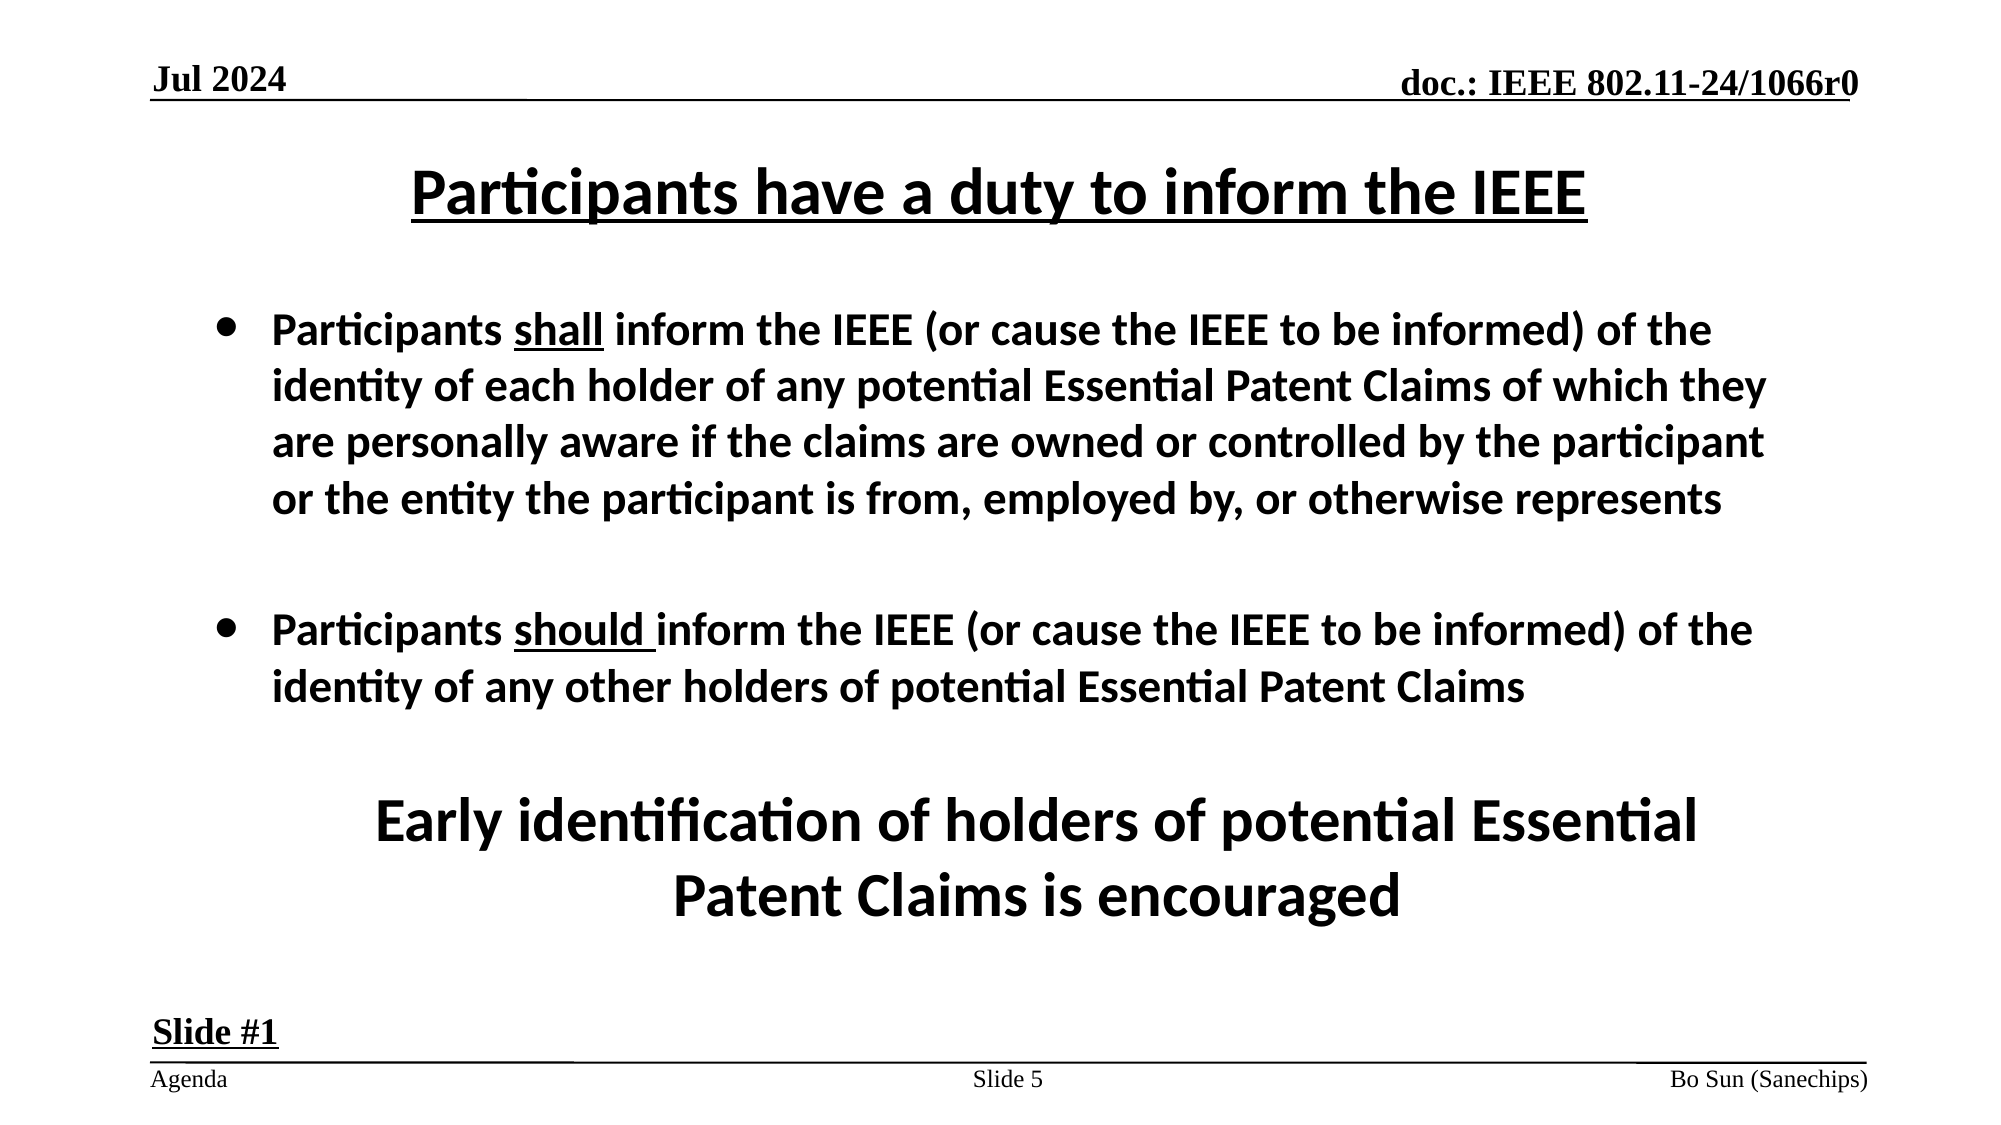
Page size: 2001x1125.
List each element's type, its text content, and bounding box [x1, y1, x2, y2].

text_box Participants have a duty to inform the IEEE [362, 100, 1638, 276]
text_box Slide #1 [137, 999, 294, 1060]
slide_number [152, 54, 563, 100]
text_box Participants shall inform the IEEE (or cause the IEEE to be informed) of the identity of each holder of any potential Essential Patent Claims of which they are personally aware if the claims are owned or controlled by the participant or the entity the participant is from, employed by, or otherwise represents Participants should inform the IEEE (or cause the IEEE to be informed) of the identity of any other holders of potential Essential Patent Claims Early identification of holders of potential Essential Patent Claims is encouraged [200, 290, 1800, 966]
footer Bo Sun (Sanechips) [1171, 1061, 1869, 1093]
slide_number Slide [949, 1061, 1067, 1123]
